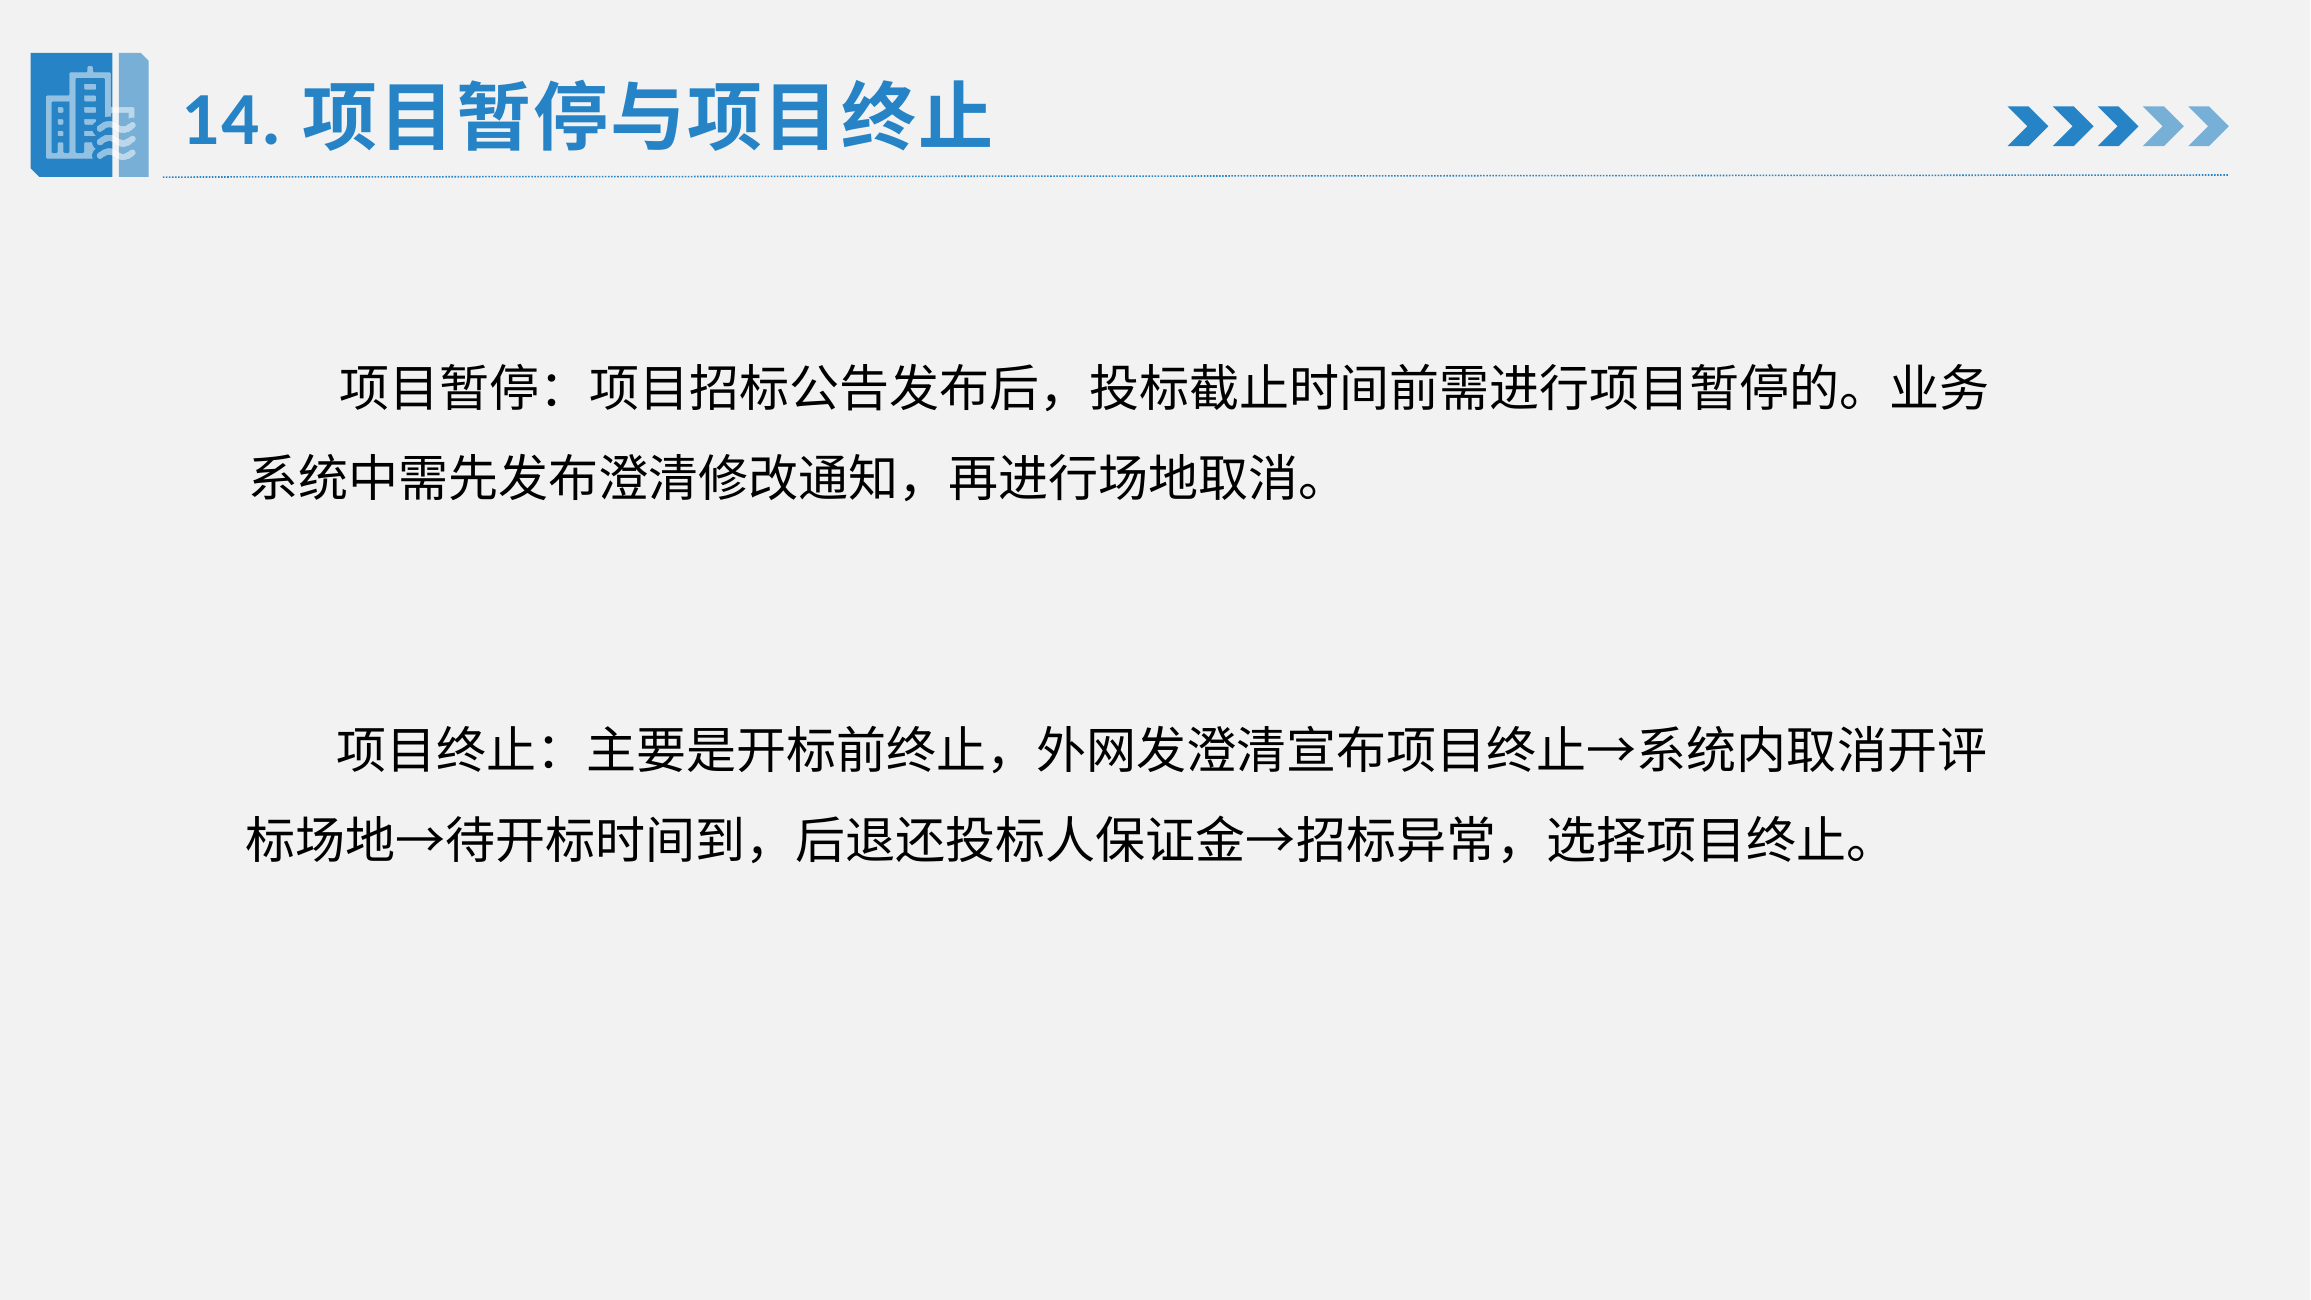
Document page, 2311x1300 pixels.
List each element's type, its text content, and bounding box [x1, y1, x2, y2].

text_box 14.项目暂停与项目终止 [167, 61, 1009, 167]
text_box 项目终止：主要是开标前终止，外网发澄清宣布项目终止→系统内取消开评标场地→待开标时间到，后退还投标人保证金→招标异常，选择项目终止。 [230, 681, 2033, 876]
picture [43, 66, 138, 160]
text_box 项目暂停：项目招标公告发布后，投标截止时间前需进行项目暂停的。业务系统中需先发布澄清修改通知，再进行场地取消。 [233, 318, 2036, 514]
